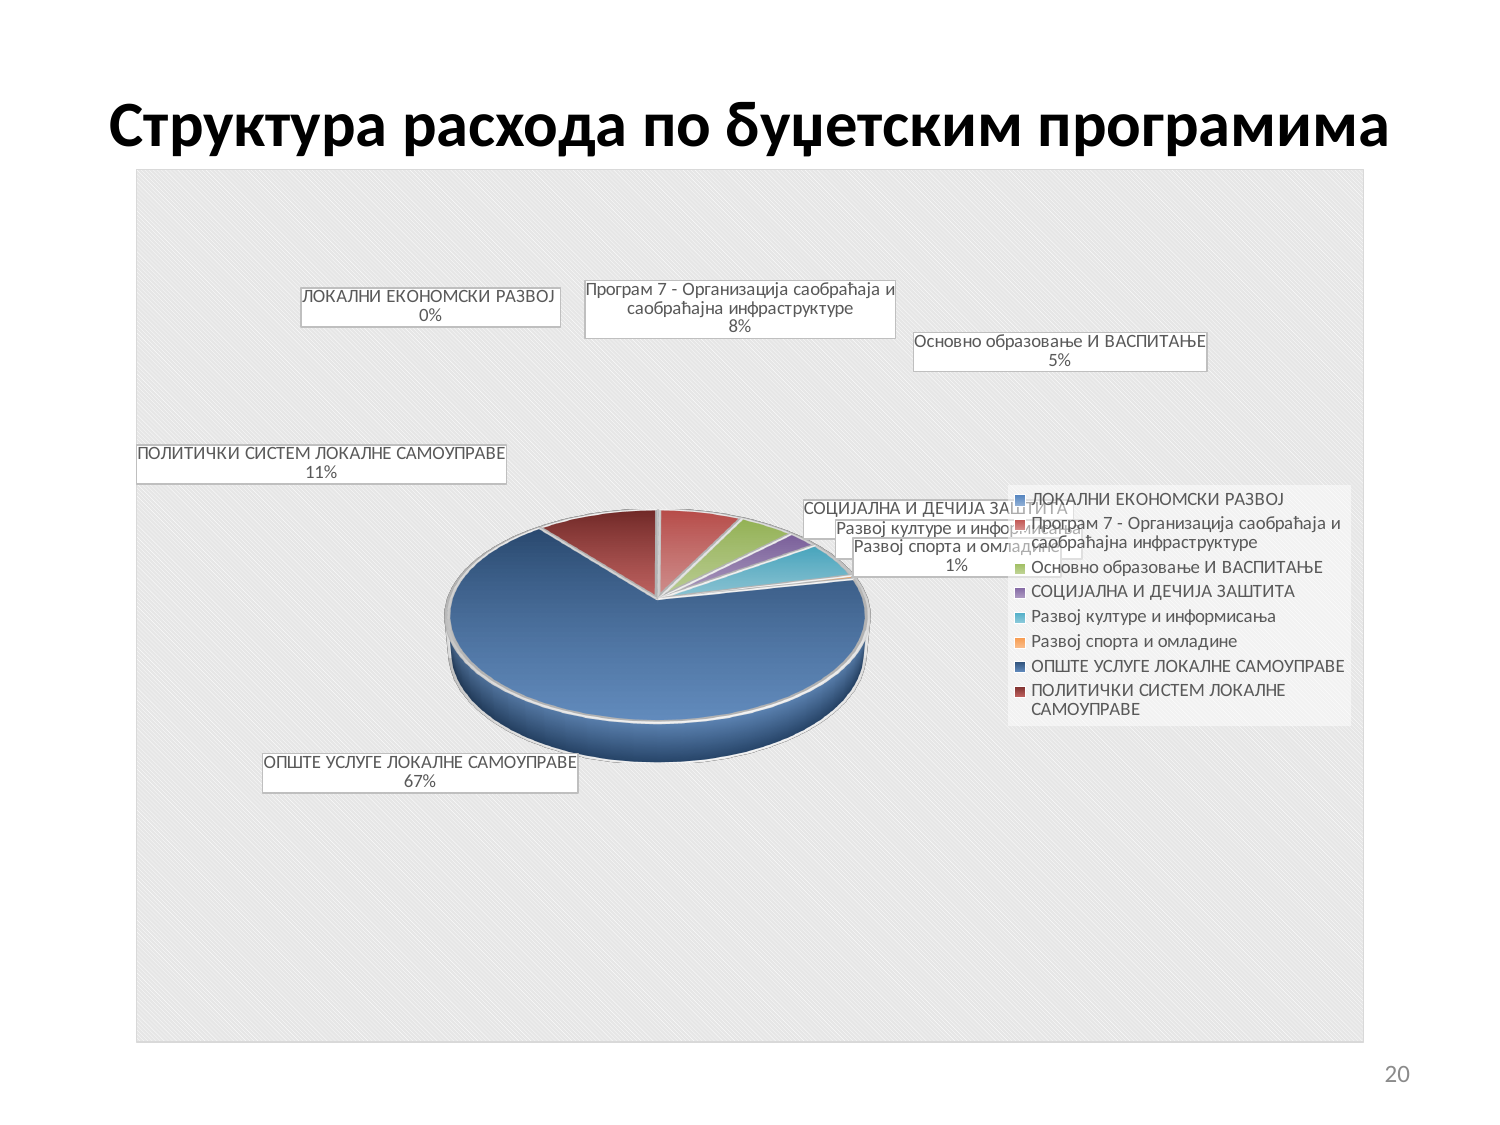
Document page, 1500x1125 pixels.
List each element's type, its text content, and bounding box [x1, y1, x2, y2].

slide_number 20 [1074, 1042, 1425, 1103]
title Структура расхода по буџетским програмима [75, 45, 1425, 197]
chart [135, 168, 1365, 1044]
